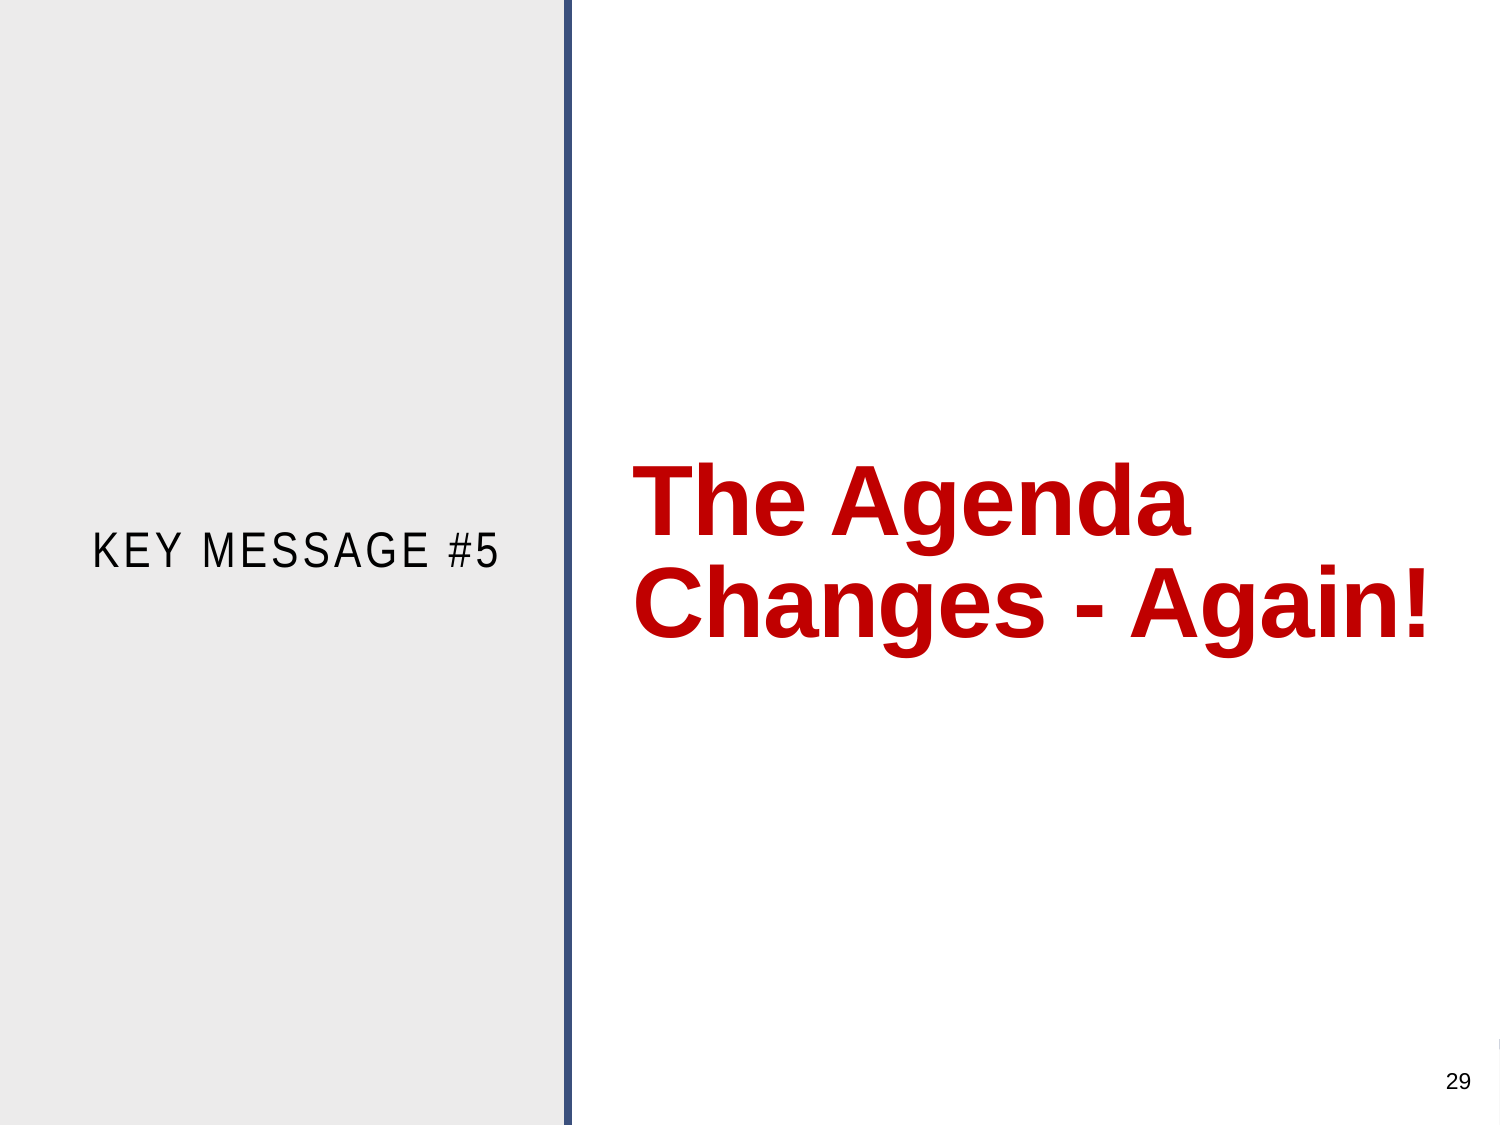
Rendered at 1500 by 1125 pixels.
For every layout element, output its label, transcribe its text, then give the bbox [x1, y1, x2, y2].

title The Agenda Changes - Again! [617, 314, 1465, 798]
text_box [0, 0, 563, 1125]
text_box [573, 0, 1500, 1125]
text_box [563, 0, 573, 709]
list Key Message #5 [77, 187, 524, 916]
text_box 29 [1324, 1059, 1487, 1120]
text_box [563, 721, 573, 1125]
